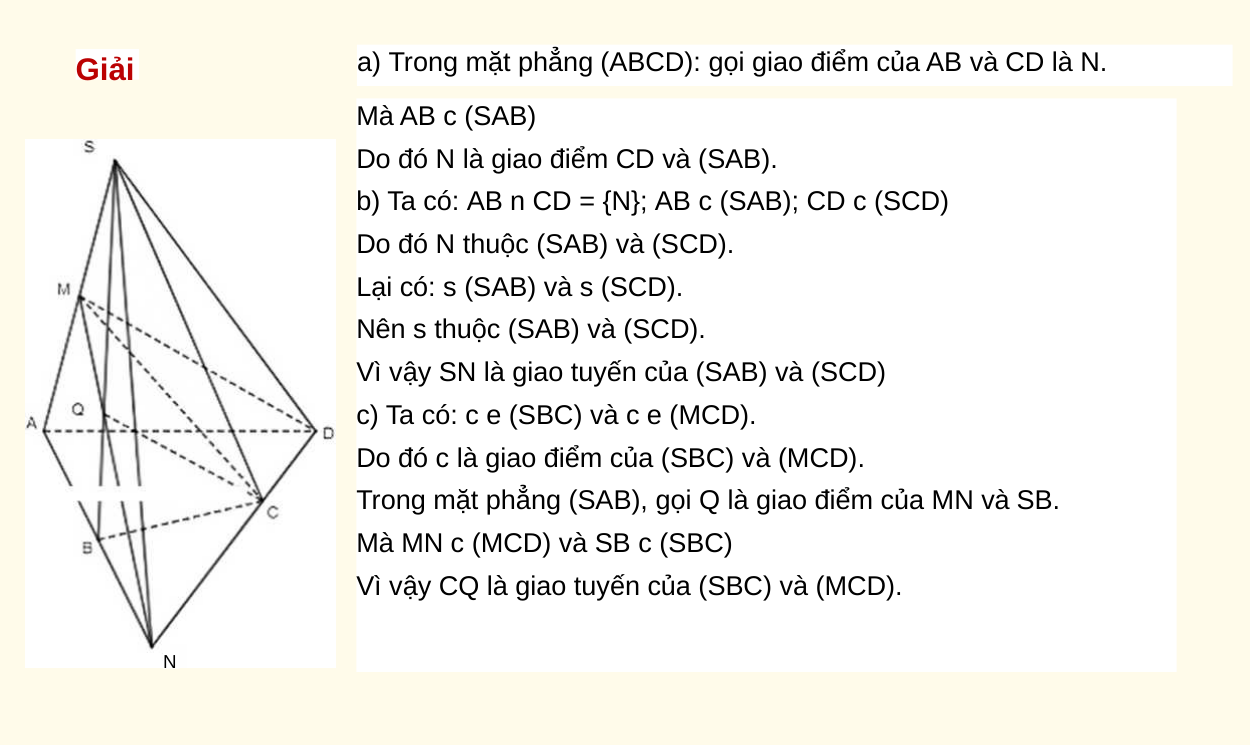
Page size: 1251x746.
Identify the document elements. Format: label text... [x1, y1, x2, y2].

text_box a) Trong mặt phẳng (ABCD): gọi giao điểm của AB và CD là N. [356, 44, 1233, 86]
text_box Mà AB c (SAB) Do đó N là giao điểm CD và (SAB). b) Ta có: AB n CD = {N}; AB c (SAB); CD c (SCD) Do đó N thuộc (SAB) và (SCD). Lại có: s (SAB) và s (SCD). Nên s thuộc (SAB) và (SCD). Vì vậy SN là giao tuyến của (SAB) và (SCD) c) Ta có: c e (SBC) và c e (MCD). Do đó c là giao điểm của (SBC) và (MCD). Trong mặt phẳng (SAB), gọi Q là giao điểm của MN và SB. Mà MN c (MCD) và SB c (SBC) Vì vậy CQ là giao tuyến của (SBC) và (MCD). [356, 98, 1177, 672]
text_box Giải [75, 49, 139, 80]
picture [25, 139, 336, 668]
